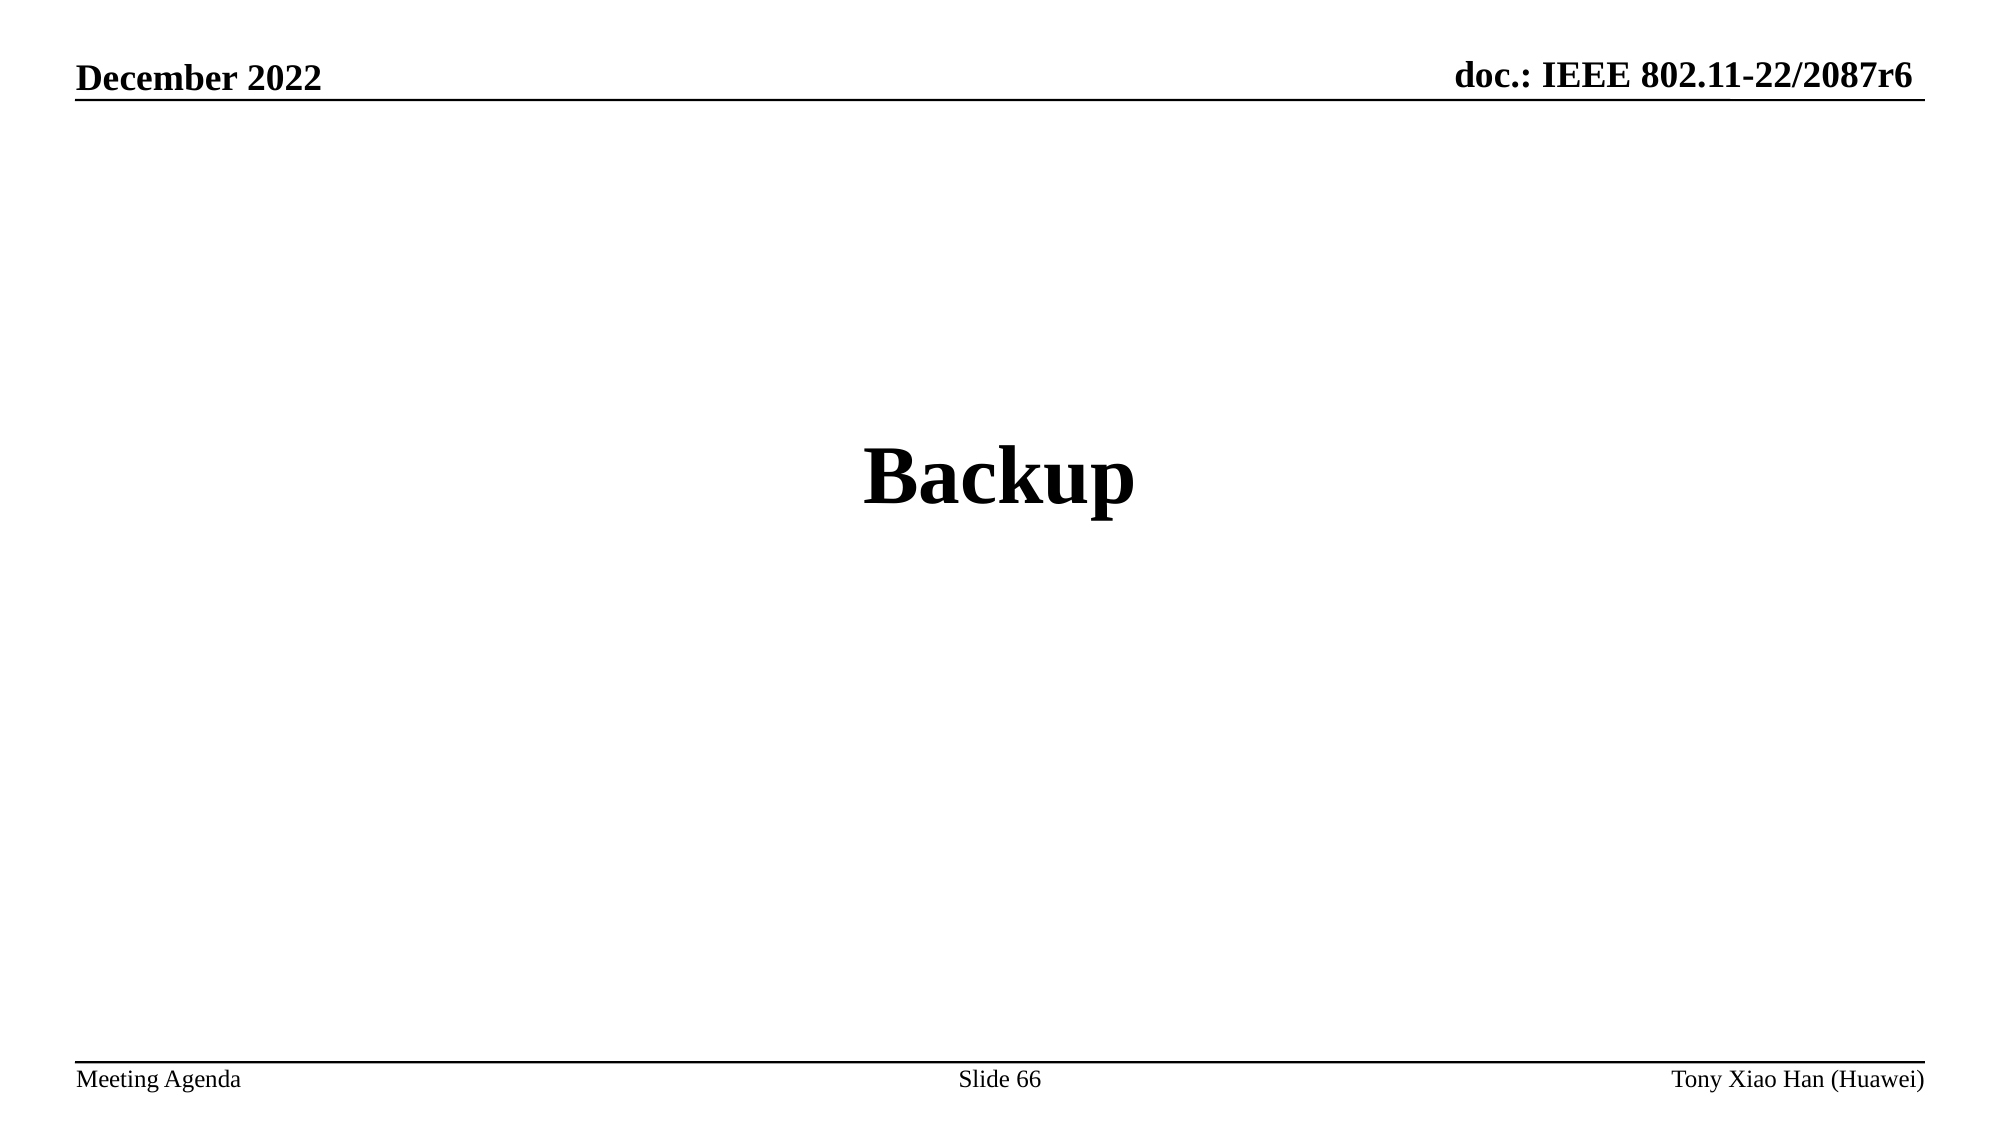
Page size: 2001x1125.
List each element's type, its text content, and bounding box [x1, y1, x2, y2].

text_box Backup [362, 412, 1638, 950]
